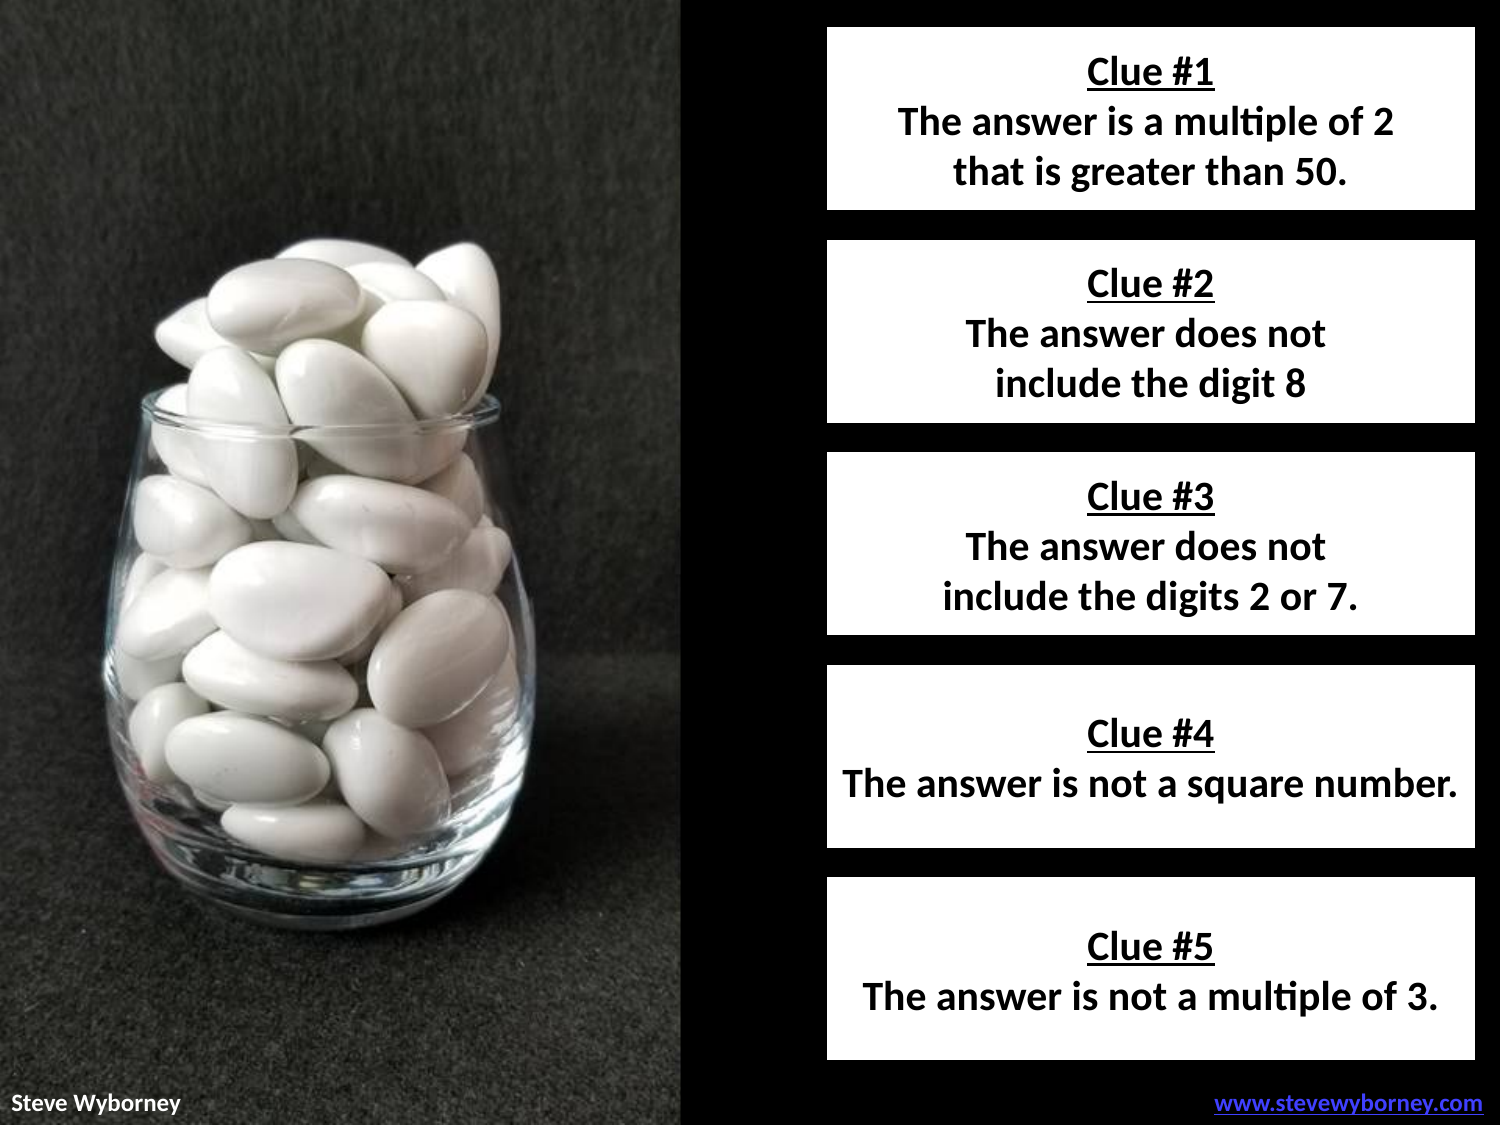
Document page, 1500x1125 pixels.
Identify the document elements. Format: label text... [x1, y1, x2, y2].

text_box www.stevewyborney.com [1199, 1079, 1499, 1125]
text_box Clue #4 The answer is not a square number. [823, 660, 1479, 852]
text_box Clue #5 The answer is not a multiple of 3. [823, 873, 1479, 1065]
text_box Clue #2 The answer does not include the digit 8 [823, 235, 1479, 427]
text_box Clue #3 The answer does not include the digits 2 or 7. [823, 448, 1479, 640]
text_box Clue #1 The answer is a multiple of 2 that is greater than 50. [823, 23, 1479, 215]
picture [0, 0, 681, 1125]
